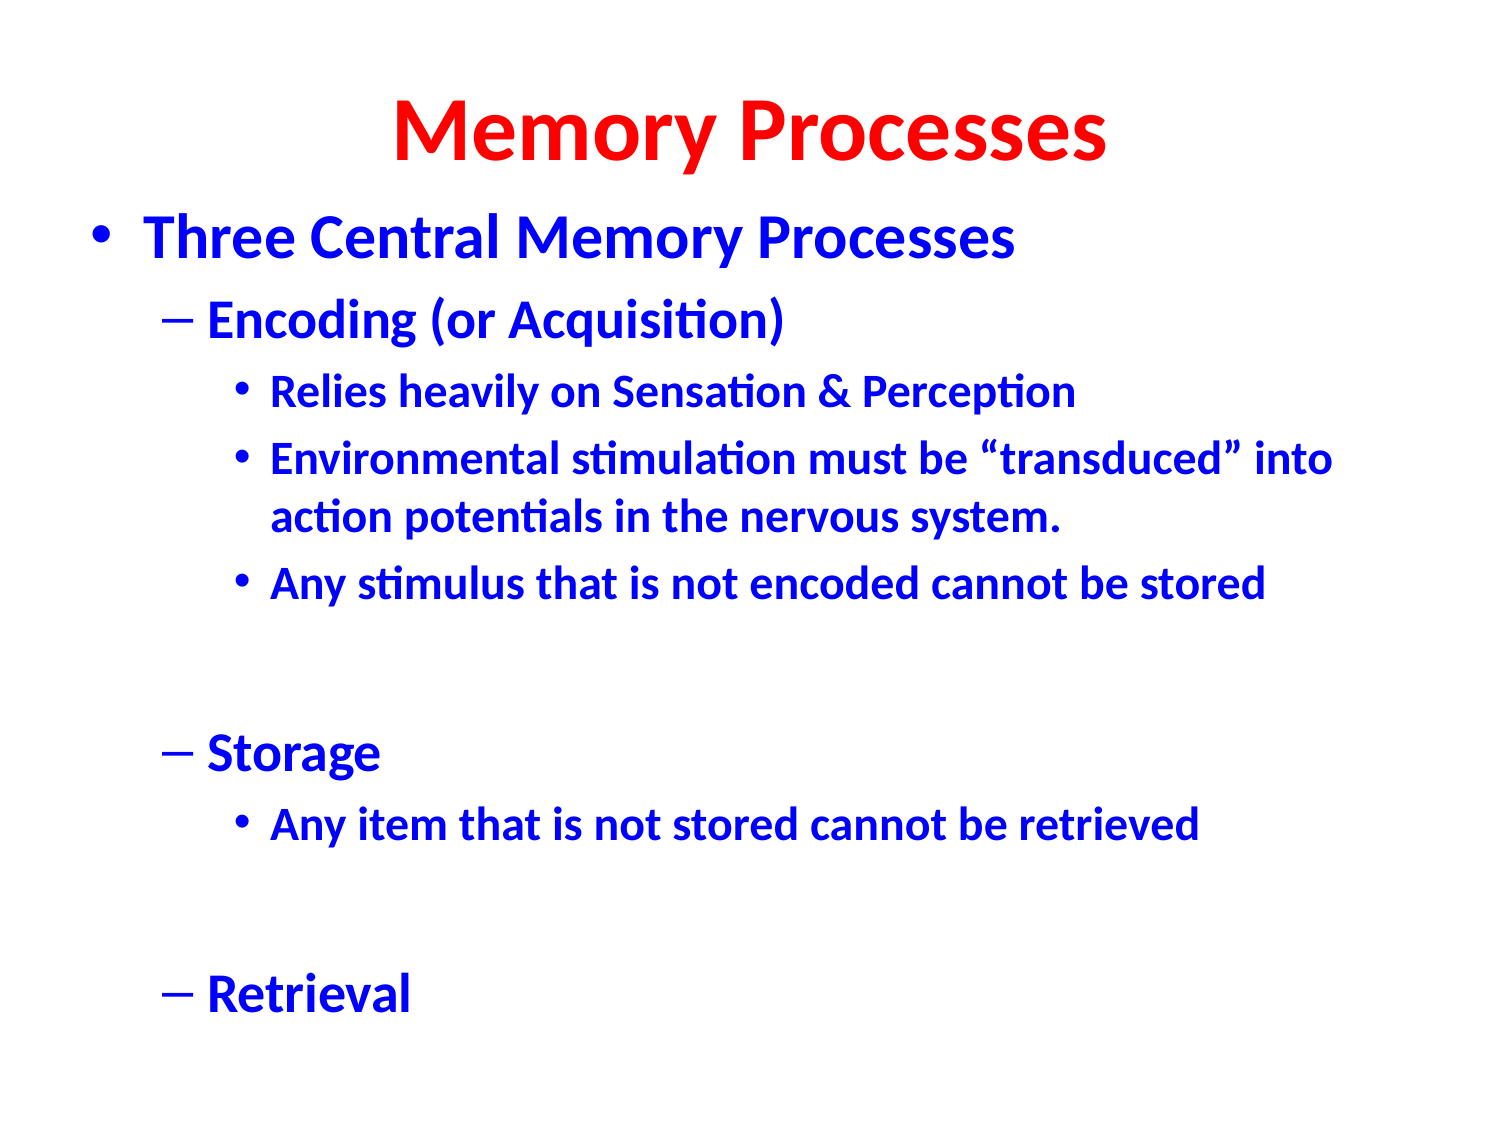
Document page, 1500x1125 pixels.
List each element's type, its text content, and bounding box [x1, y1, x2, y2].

title Memory Processes [75, 59, 1425, 187]
list Three Central Memory Processes Encoding (or Acquisition) Relies heavily on Sensation & Perception Environmental stimulation must be “transduced” into action potentials in the nervous system. Any stimulus that is not encoded cannot be stored Storage Any item that is not stored cannot be retrieved Retrieval [75, 187, 1425, 1038]
